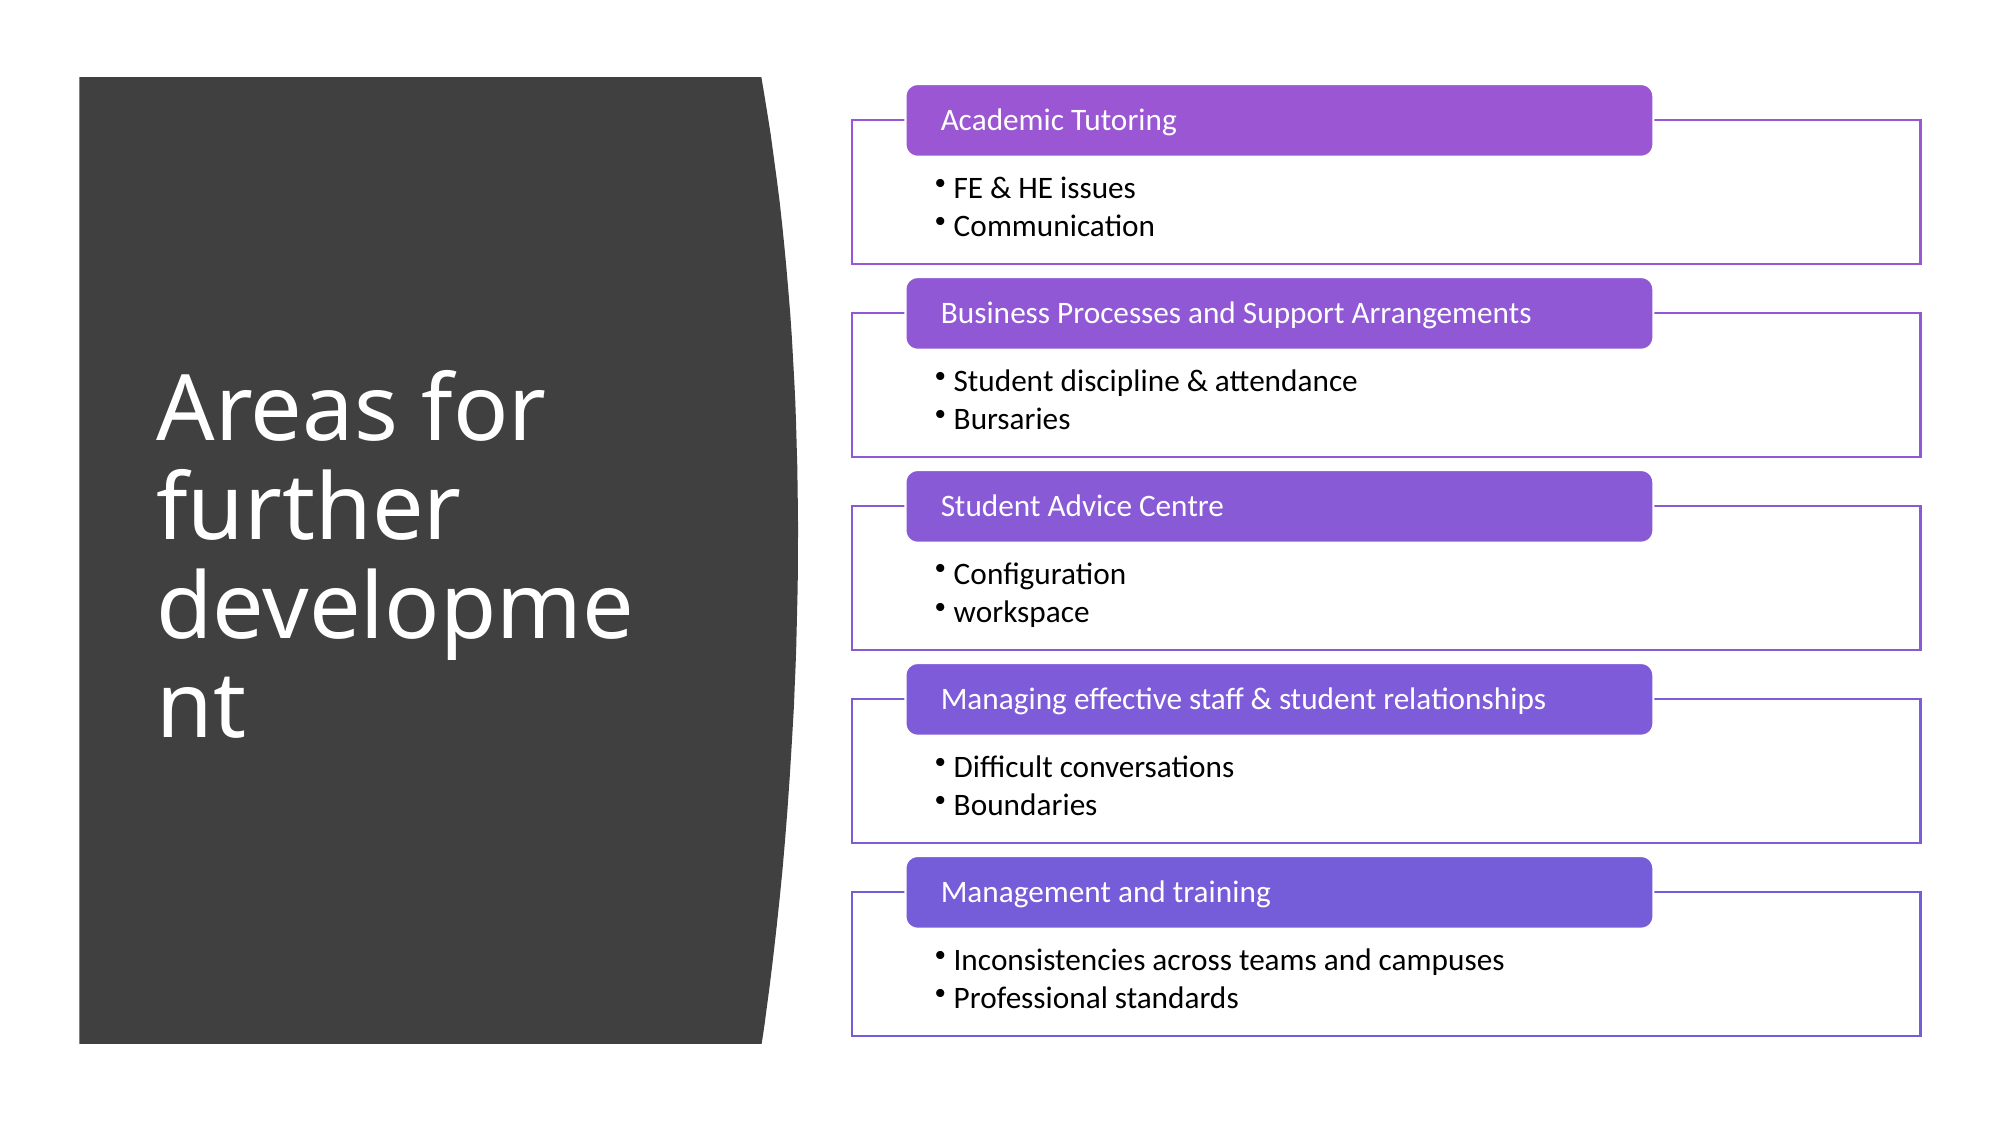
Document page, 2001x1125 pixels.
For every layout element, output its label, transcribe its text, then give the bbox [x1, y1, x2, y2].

title Areas for further development [141, 166, 702, 953]
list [852, 77, 1921, 1043]
text_box [78, 76, 800, 1045]
